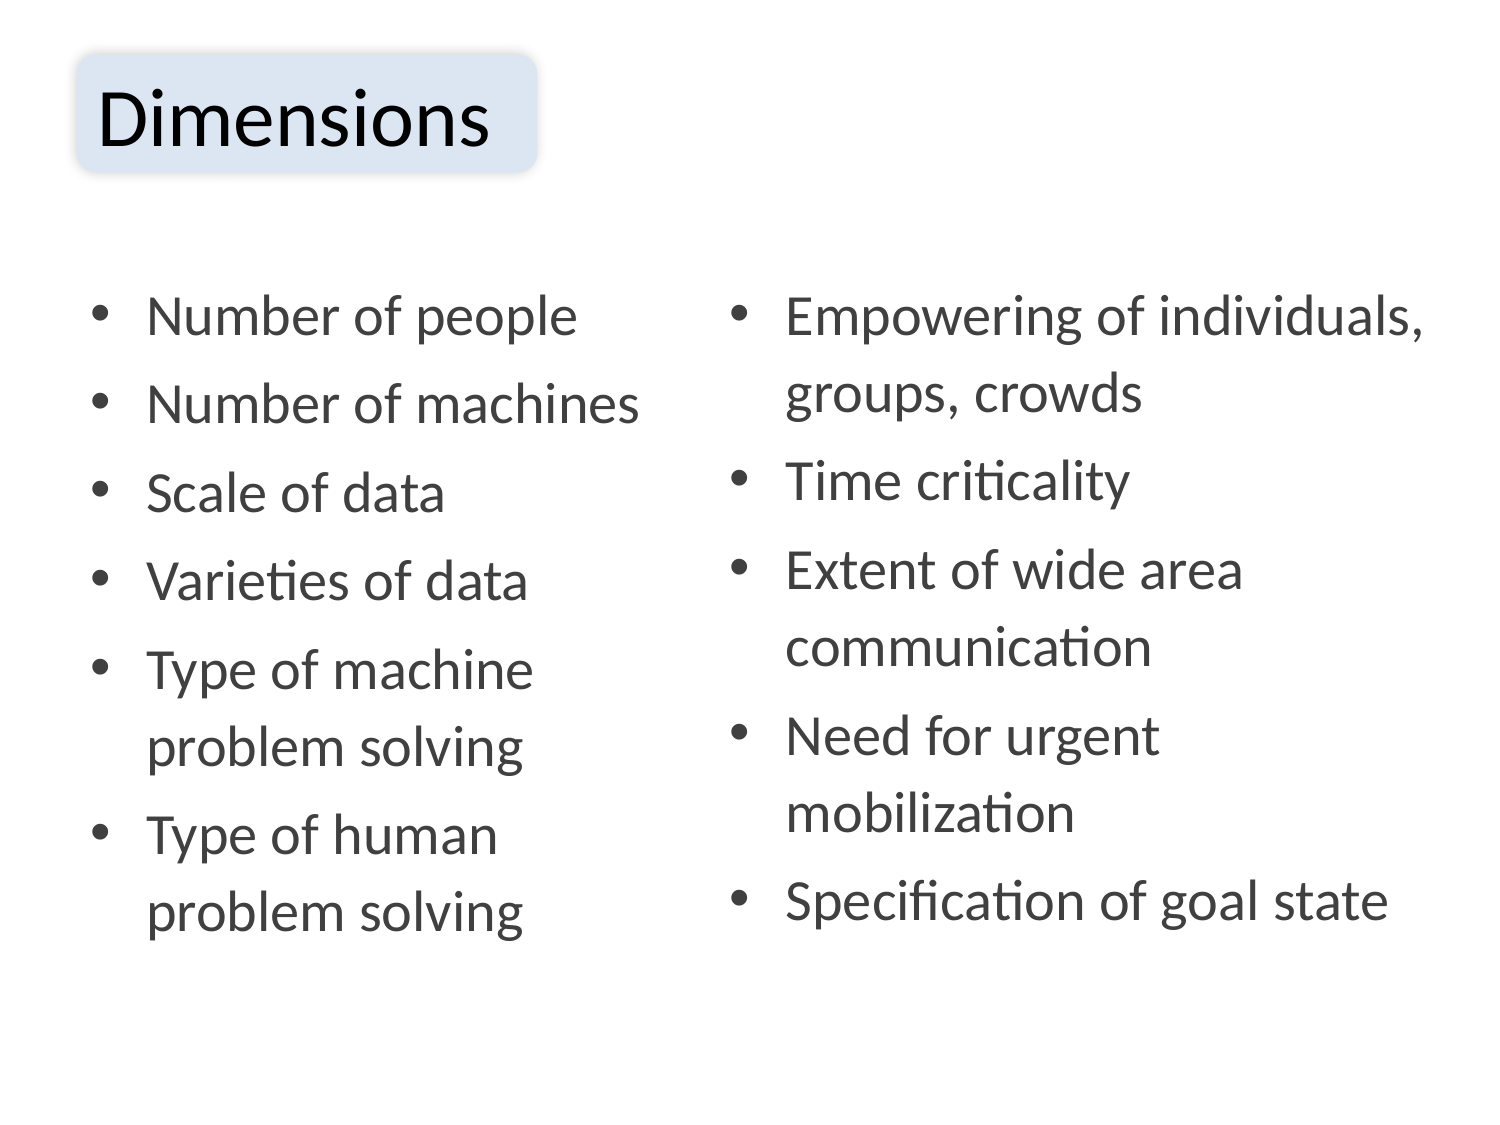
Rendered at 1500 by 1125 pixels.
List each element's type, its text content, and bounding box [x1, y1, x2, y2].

text_box Dimensions [74, 52, 540, 175]
list Empowering of individuals, groups, crowds Time criticality Extent of wide area communication Need for urgent mobilization Specification of goal state [714, 262, 1448, 1006]
list Number of people Number of machines Scale of data Varieties of data Type of machine problem solving Type of human problem solving [74, 262, 714, 1006]
